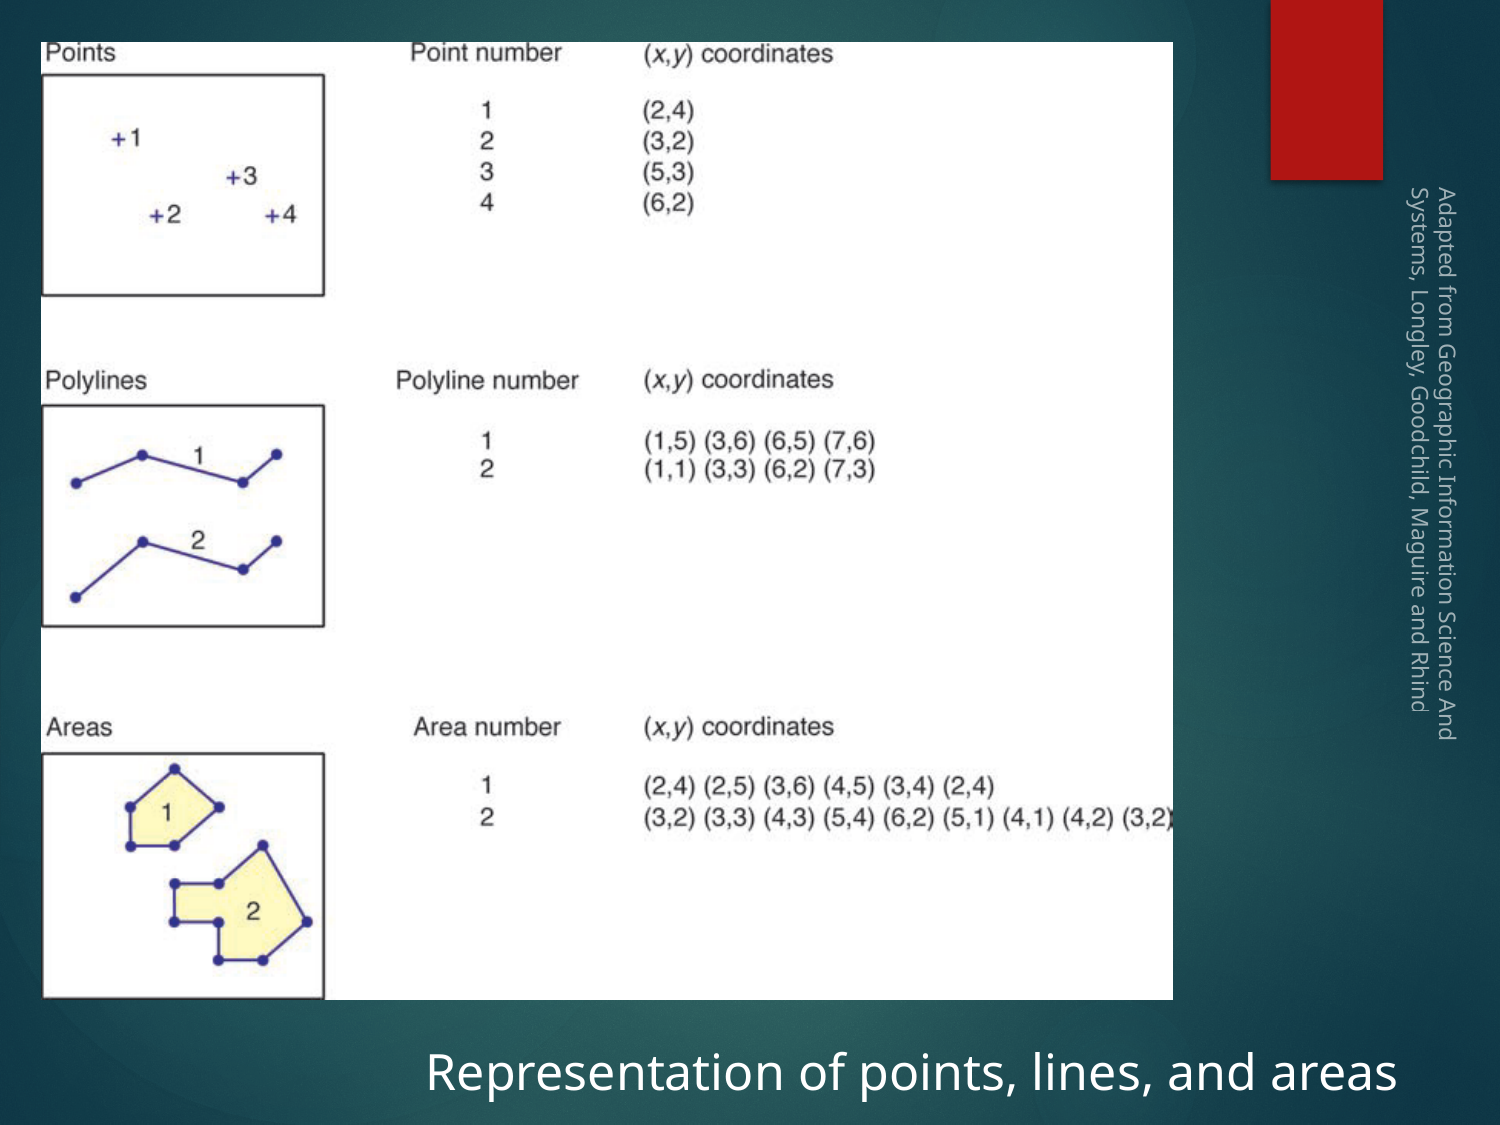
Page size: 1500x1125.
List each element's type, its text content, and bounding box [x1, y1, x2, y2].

text_box Representation of points, lines, and areas [324, 1032, 1500, 1125]
footer Adapted from Geographic Information Science And Systems, Longley, Goodchild, Maguire and Rhind [1399, 172, 1438, 806]
picture [40, 42, 1174, 1000]
